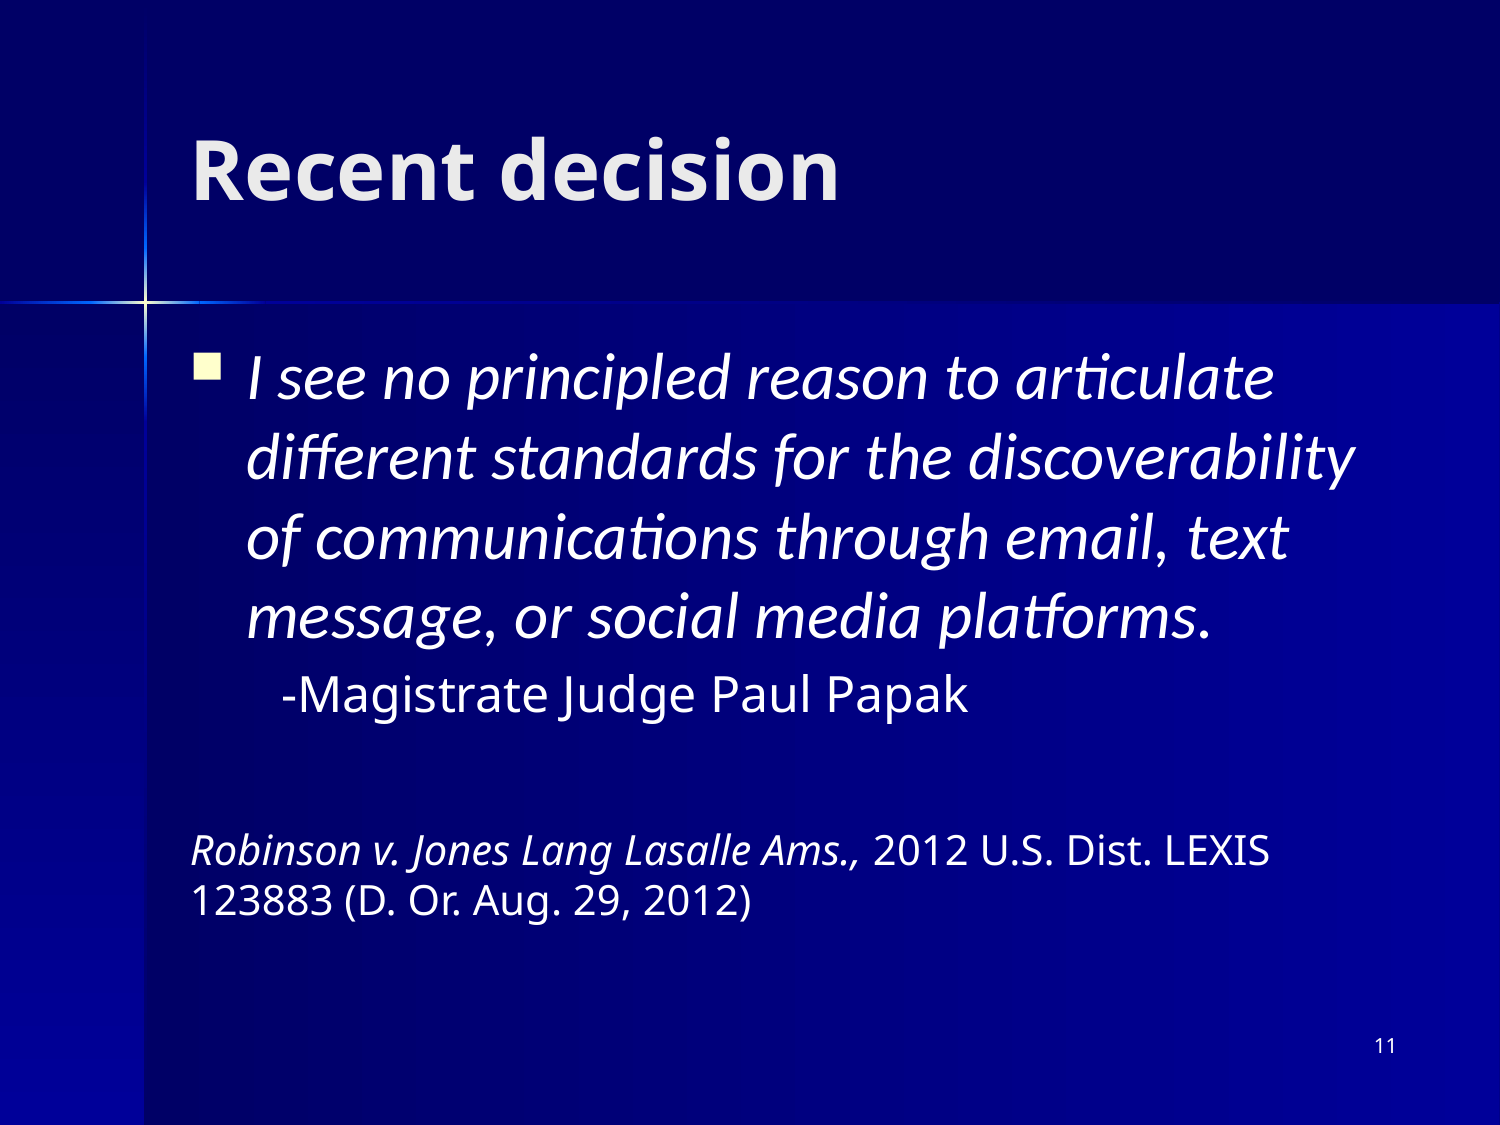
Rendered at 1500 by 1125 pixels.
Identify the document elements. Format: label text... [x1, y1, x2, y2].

title Recent decision [174, 50, 1413, 285]
slide_number 11 [1100, 1025, 1413, 1100]
list I see no principled reason to articulate different standards for the discoverability of communications through email, text message, or social media platforms. -Magistrate Judge Paul Papak Robinson v. Jones Lang Lasalle Ams., 2012 U.S. Dist. LEXIS 123883 (D. Or. Aug. 29, 2012) [174, 324, 1413, 1000]
